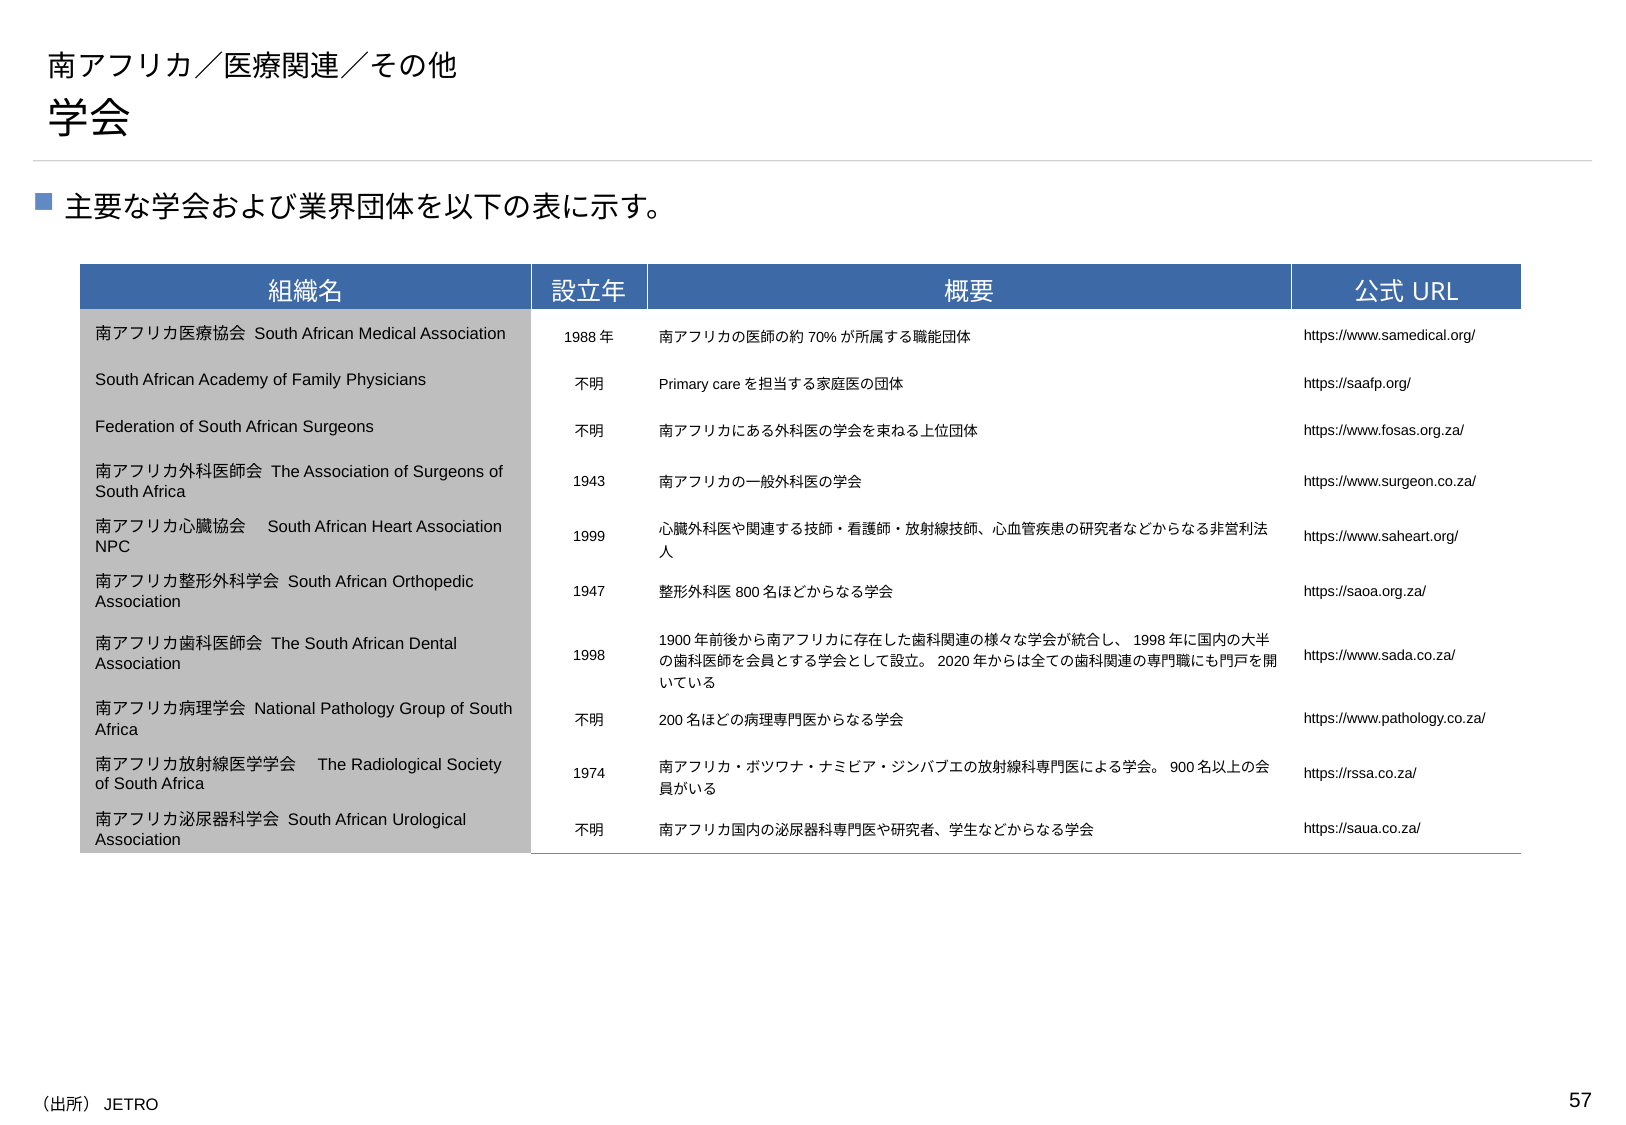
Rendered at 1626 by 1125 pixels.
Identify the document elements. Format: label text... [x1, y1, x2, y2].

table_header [80, 264, 531, 309]
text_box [32, 184, 1593, 223]
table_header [1292, 264, 1521, 309]
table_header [532, 264, 647, 309]
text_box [32, 1093, 1474, 1118]
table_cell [80, 309, 1521, 853]
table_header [648, 264, 1291, 309]
list 学会 [32, 0, 1593, 149]
